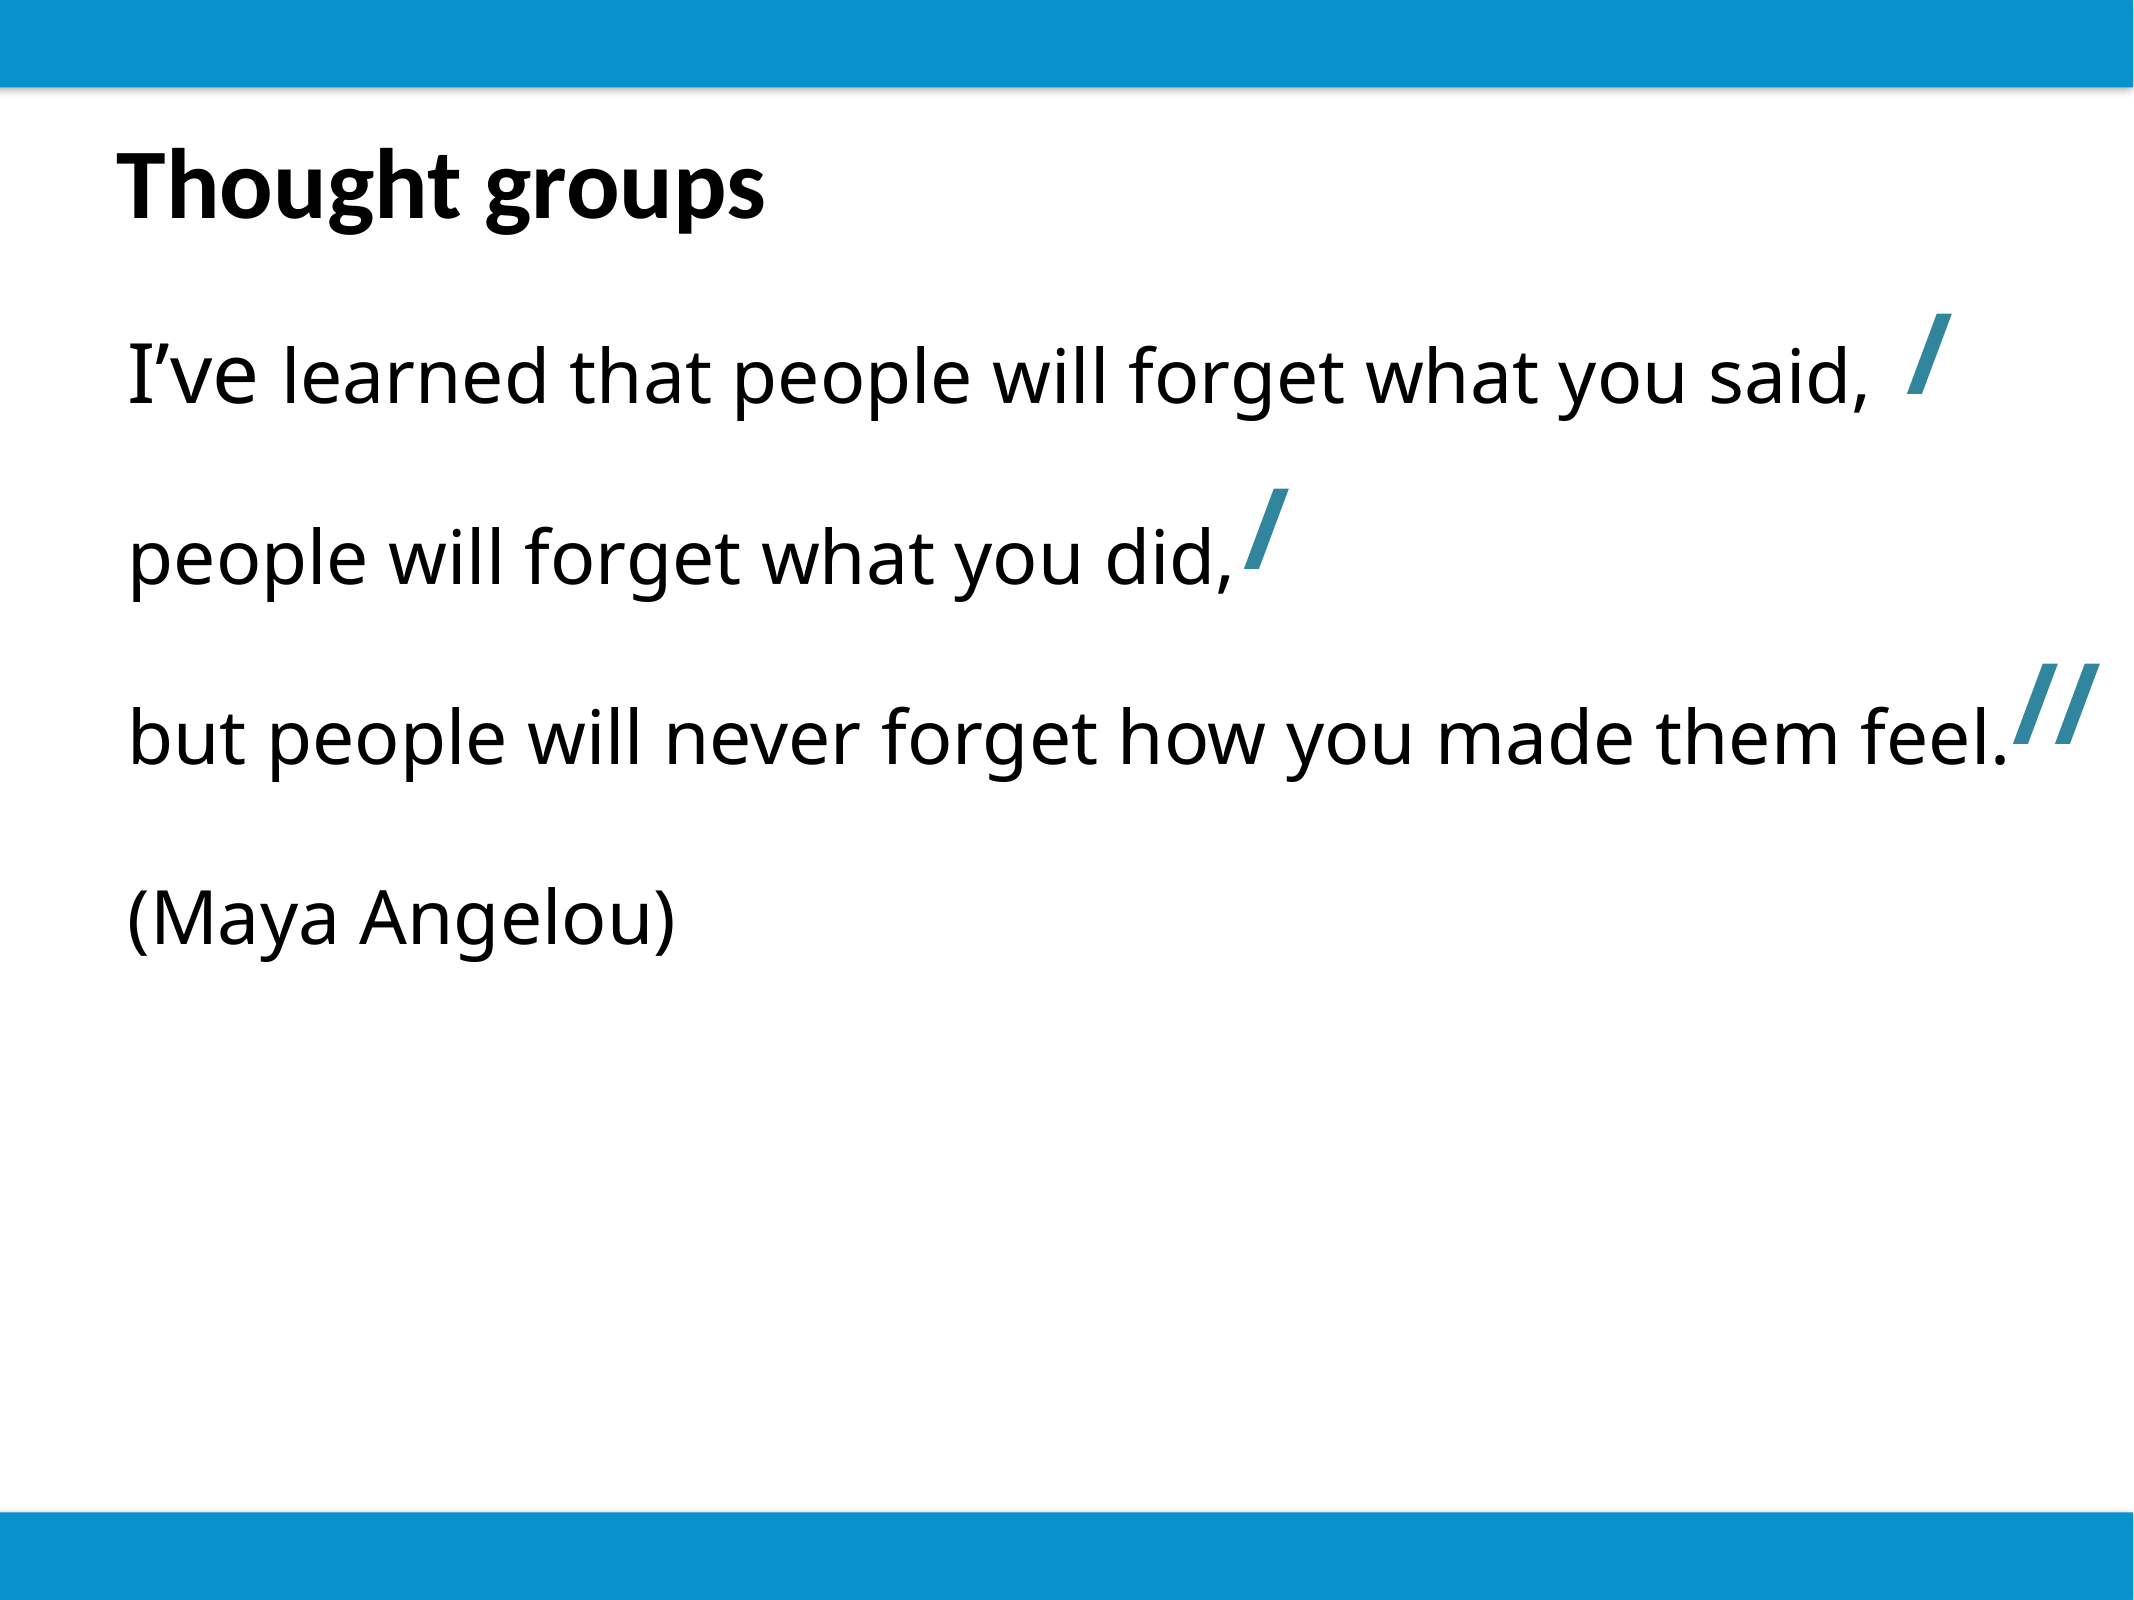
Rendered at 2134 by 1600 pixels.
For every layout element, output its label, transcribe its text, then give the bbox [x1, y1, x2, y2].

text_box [1228, 274, 2130, 777]
text_box [0, 1512, 2134, 1600]
text_box [0, 0, 2134, 88]
text_box Thought groups [116, 118, 1957, 212]
text_box I’ve learned that people will forget what you said, people will forget what you did, but people will never forget how you made them feel. (Maya Angelou) [112, 212, 2105, 968]
